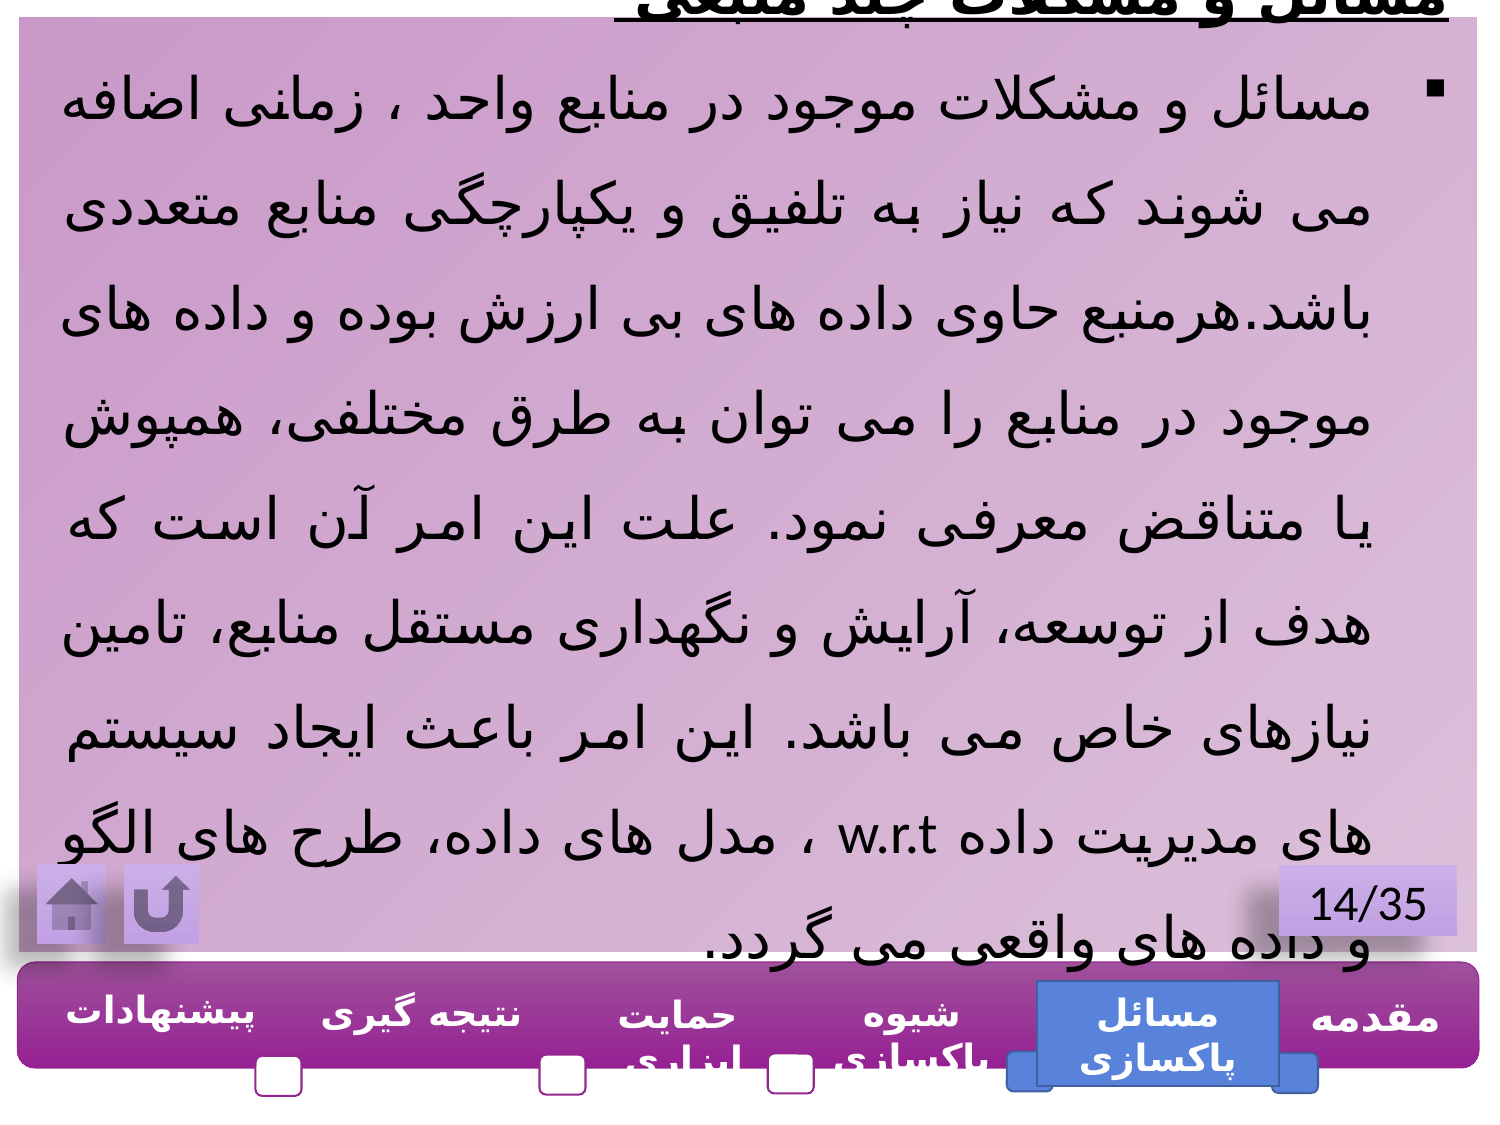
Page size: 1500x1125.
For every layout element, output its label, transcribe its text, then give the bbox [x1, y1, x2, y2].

text_box پیشنهادات [37, 978, 285, 1039]
text_box مسائل پاکسازی [1036, 980, 1280, 1087]
text_box مسائل و مشکلات چند منبعی مسائل و مشکلات موجود در منابع واحد ، زمانی اضافه می شوند که نیاز به تلفیق و یکپارچگی منابع متعددی باشد.هرمنبع حاوی داده های بی ارزش بوده و داده های موجود در منابع را می توان به طرق مختلفی، همپوش یا متناقض معرفی نمود. علت این امر آن است که هدف از توسعه، آرایش و نگهداری مستقل منابع، تامین نیازهای خاص می باشد. این امر باعث ایجاد سیستم های مدیریت داده w.r.t ، مدل های داده، طرح های الگو و داده های واقعی می گردد. [44, 27, 1464, 864]
text_box مقدمه [1280, 982, 1472, 1048]
text_box حمایت ابزاری [564, 983, 791, 1089]
text_box [37, 27, 44, 863]
text_box نتیجه گیری [284, 981, 559, 1042]
text_box [37, 863, 107, 945]
text_box 14/35 [1279, 864, 1457, 937]
text_box [1271, 1051, 1320, 1095]
text_box [1005, 1050, 1054, 1093]
text_box شیوه پاکسازی [791, 981, 1032, 1087]
text_box [124, 863, 200, 944]
text_box [16, 961, 1480, 1069]
text_box [766, 1052, 815, 1095]
text_box [16, 14, 1480, 955]
text_box [254, 1054, 303, 1097]
text_box [538, 1053, 587, 1096]
